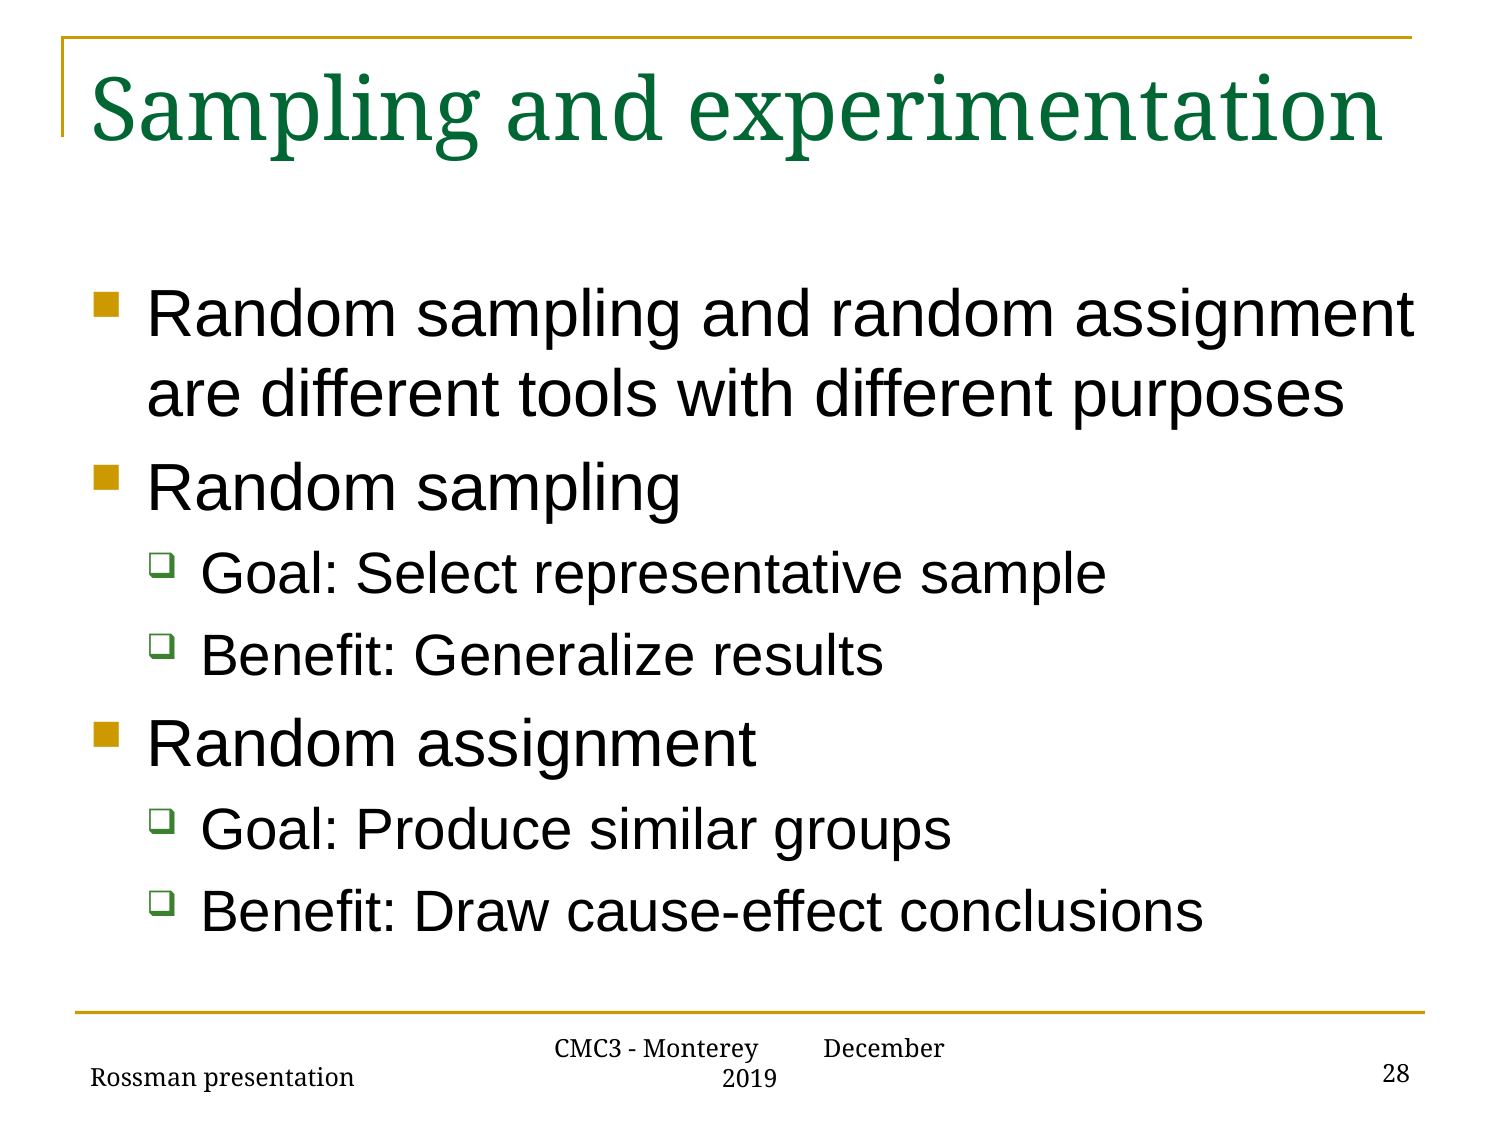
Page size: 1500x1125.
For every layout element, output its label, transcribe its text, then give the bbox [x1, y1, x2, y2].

footer CMC3 - Monterey December 2019 [512, 1024, 988, 1101]
title Sampling and experimentation [75, 45, 1425, 233]
slide_number Rossman presentation [74, 1023, 426, 1100]
list Random sampling and random assignment are different tools with different purposes Random sampling Goal: Select representative sample Benefit: Generalize results Random assignment Goal: Produce similar groups Benefit: Draw cause-effect conclusions [75, 262, 1475, 1006]
slide_number 28 [1074, 1023, 1426, 1100]
